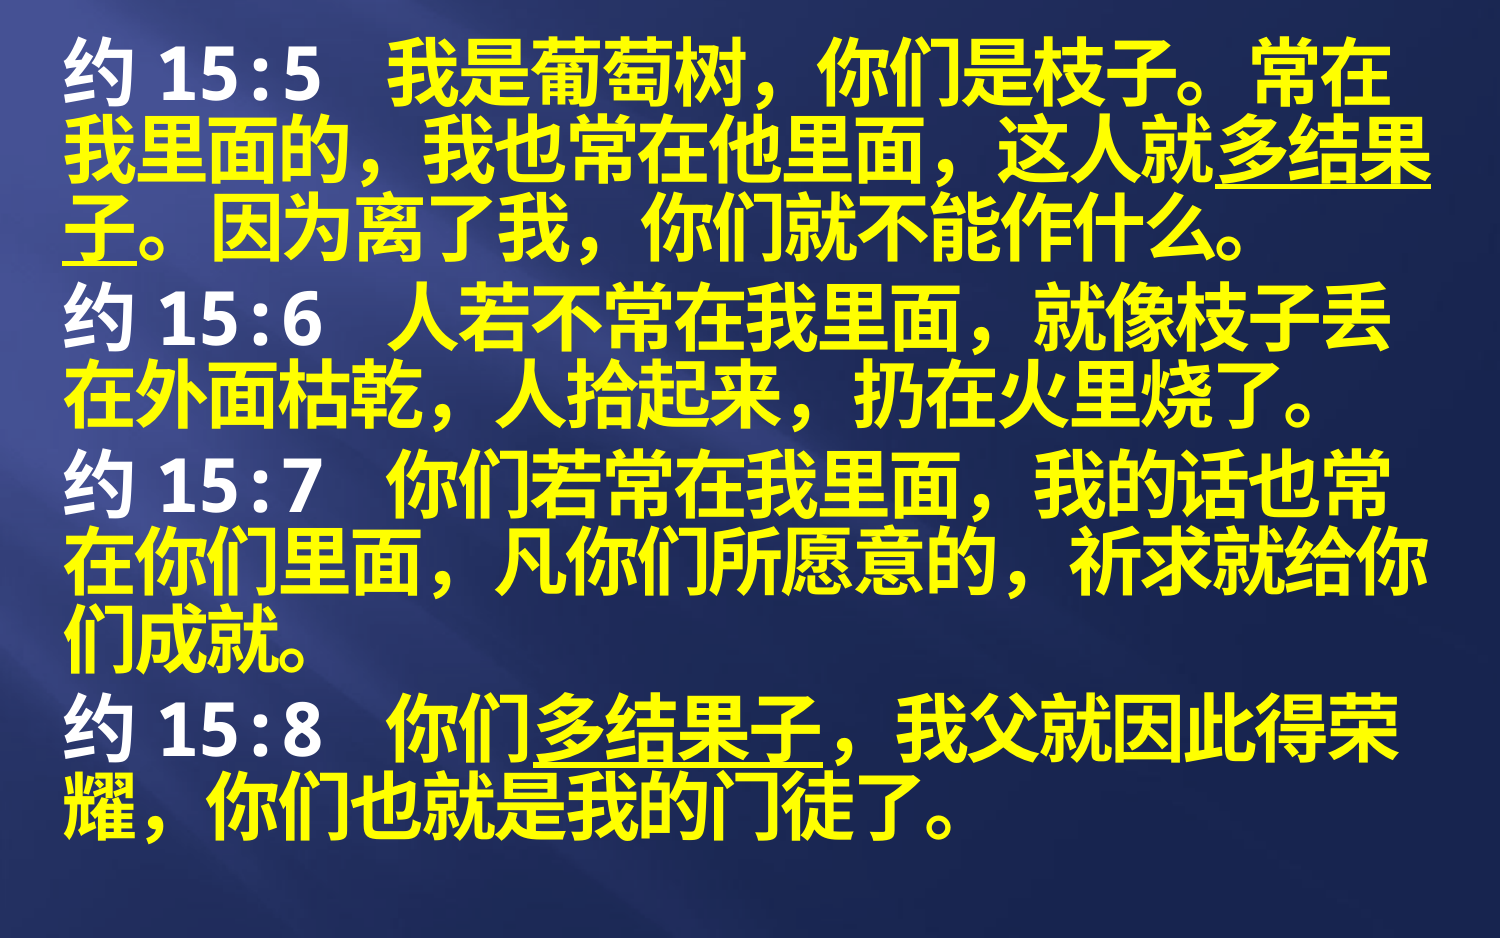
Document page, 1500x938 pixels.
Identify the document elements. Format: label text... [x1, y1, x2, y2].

list 约15:5 我是葡萄树，你们是枝子。常在我里面的，我也常在他里面，这人就多结果子。因为离了我，你们就不能作什么。 约15:6 人若不常在我里面，就像枝子丢在外面枯乾，人拾起来，扔在火里烧了。 约15:7 你们若常在我里面，我的话也常在你们里面，凡你们所愿意的，祈求就给你们成就。 约15:8 你们多结果子，我父就因此得荣耀，你们也就是我的门徒了。 [24, 31, 1475, 907]
